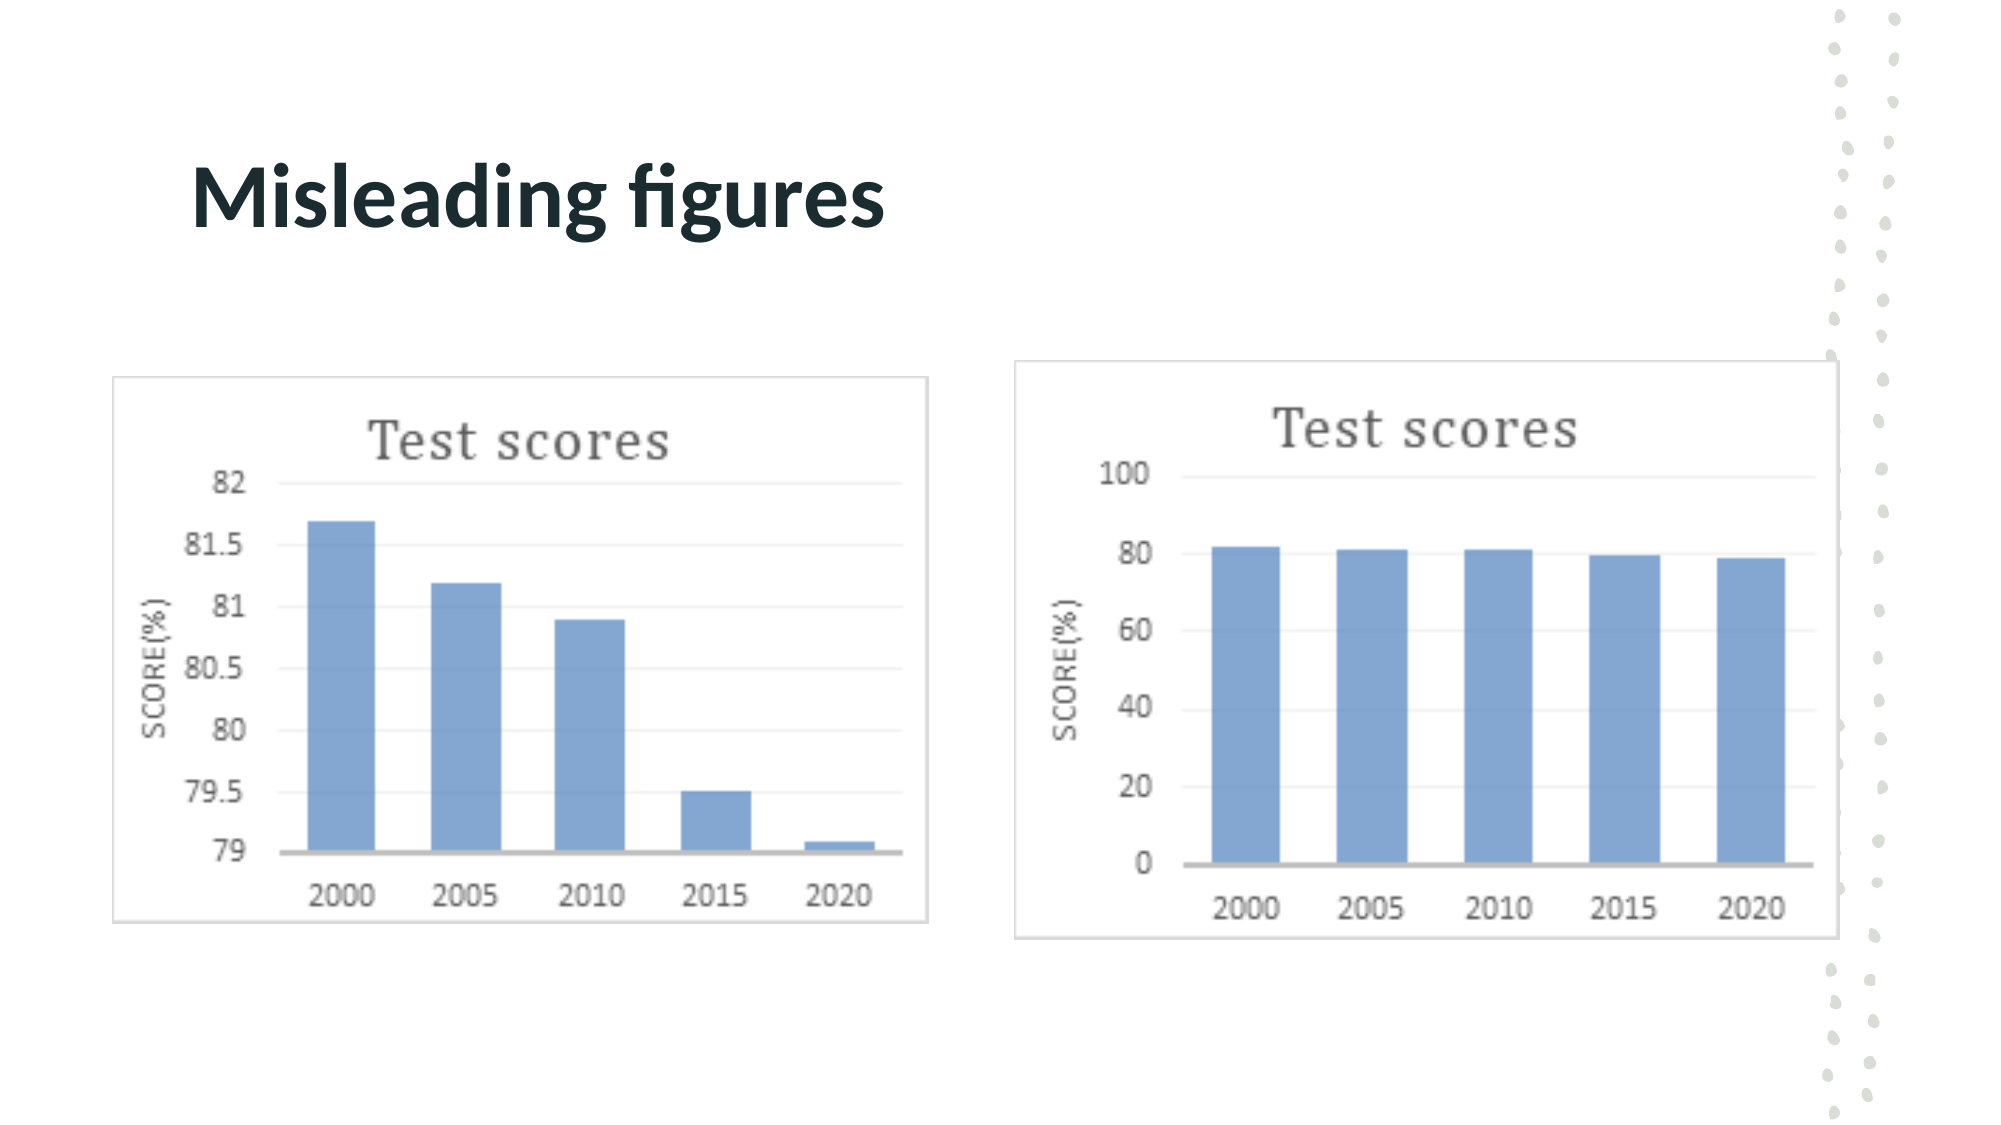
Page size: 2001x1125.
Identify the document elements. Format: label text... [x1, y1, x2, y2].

picture [112, 376, 929, 924]
title Misleading figures [175, 82, 1756, 300]
picture [1014, 360, 1840, 940]
